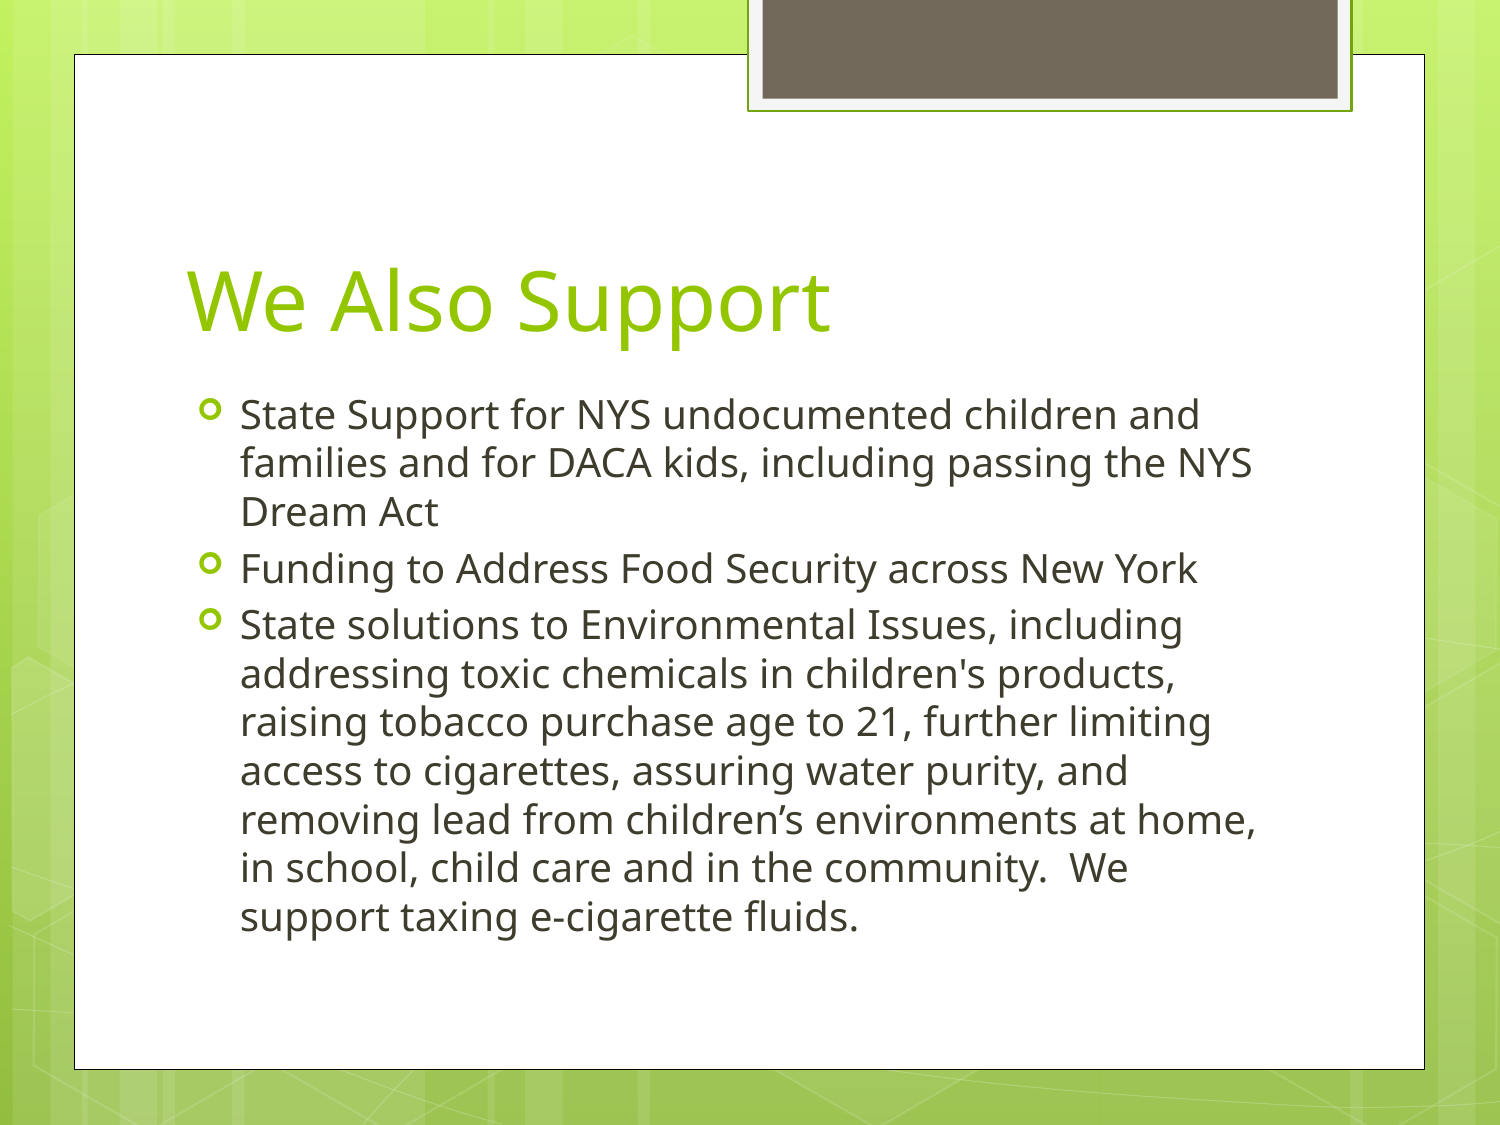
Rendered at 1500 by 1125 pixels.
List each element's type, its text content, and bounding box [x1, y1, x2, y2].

title We Also Support [171, 168, 1324, 357]
list State Support for NYS undocumented children and families and for DACA kids, including passing the NYS Dream Act Funding to Address Food Security across New York State solutions to Environmental Issues, including addressing toxic chemicals in children's products, raising tobacco purchase age to 21, further limiting access to cigarettes, assuring water purity, and removing lead from children’s environments at home, in school, child care and in the community. We support taxing e-cigarette fluids. [171, 381, 1283, 957]
